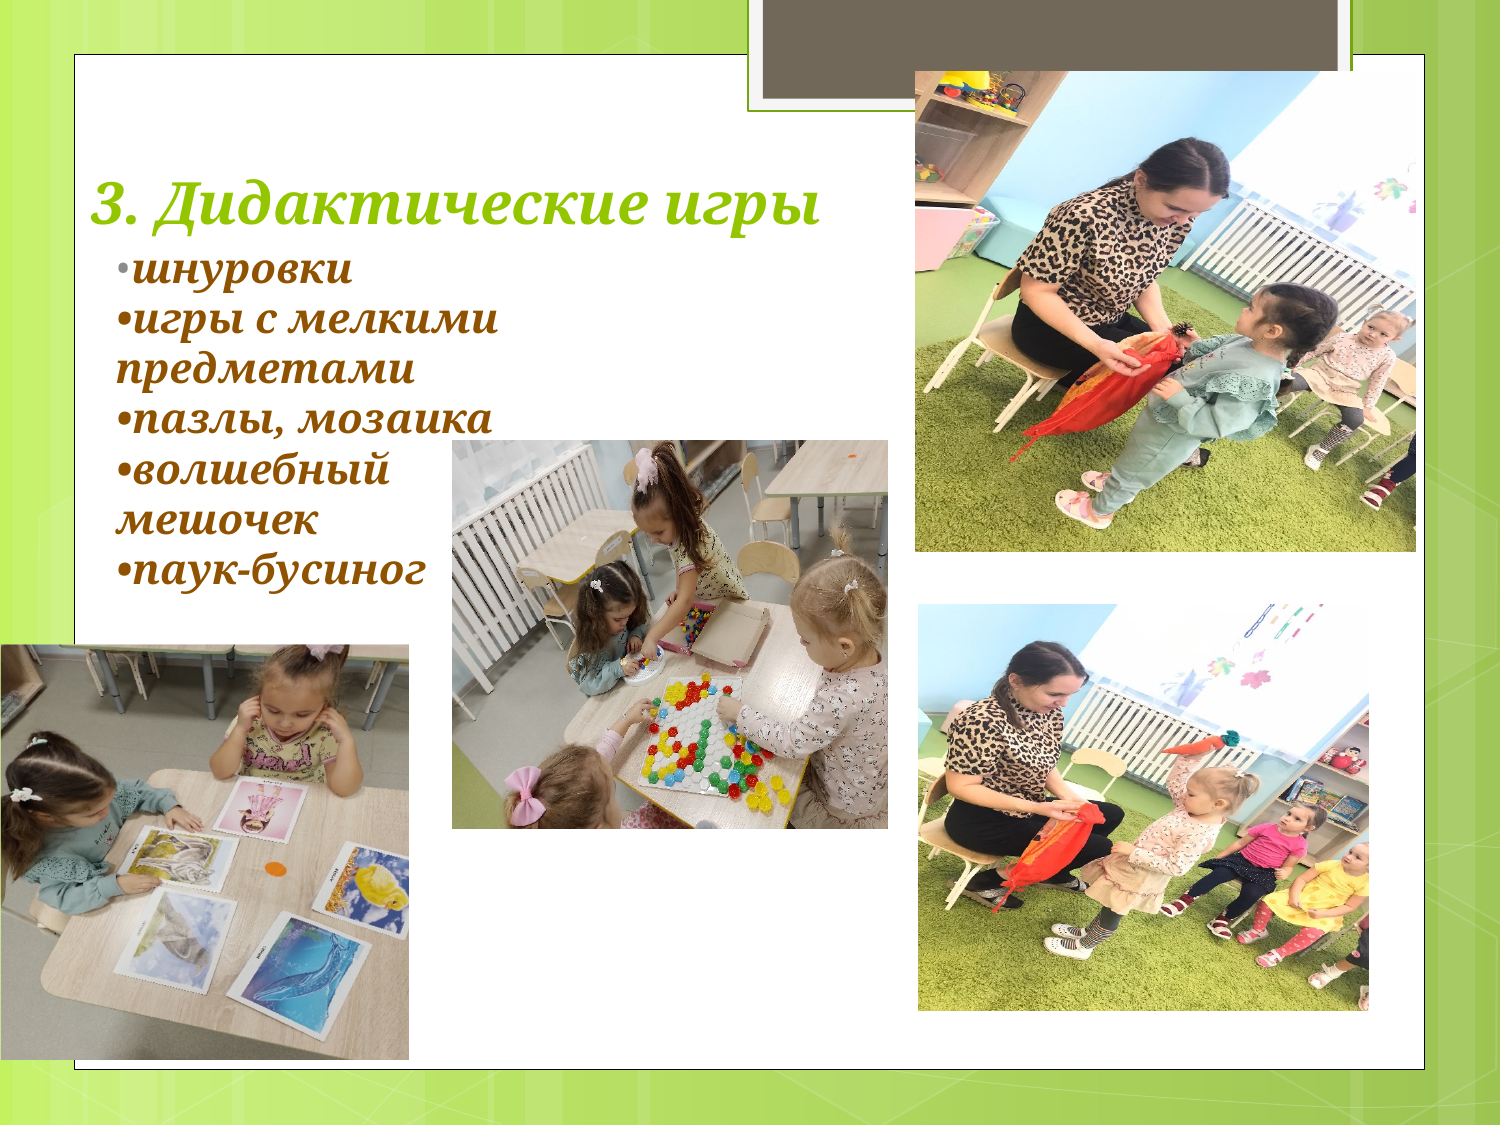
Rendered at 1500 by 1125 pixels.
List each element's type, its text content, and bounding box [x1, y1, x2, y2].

picture [915, 71, 1416, 553]
picture [0, 647, 413, 1060]
list •шнуровки •игры с мелкими предметами •пазлы, мозаика •волшебный мешочек •паук-бусиног [100, 234, 562, 755]
picture [451, 440, 888, 830]
title 3. Дидактические игры [76, 136, 914, 244]
picture [918, 604, 1369, 1011]
